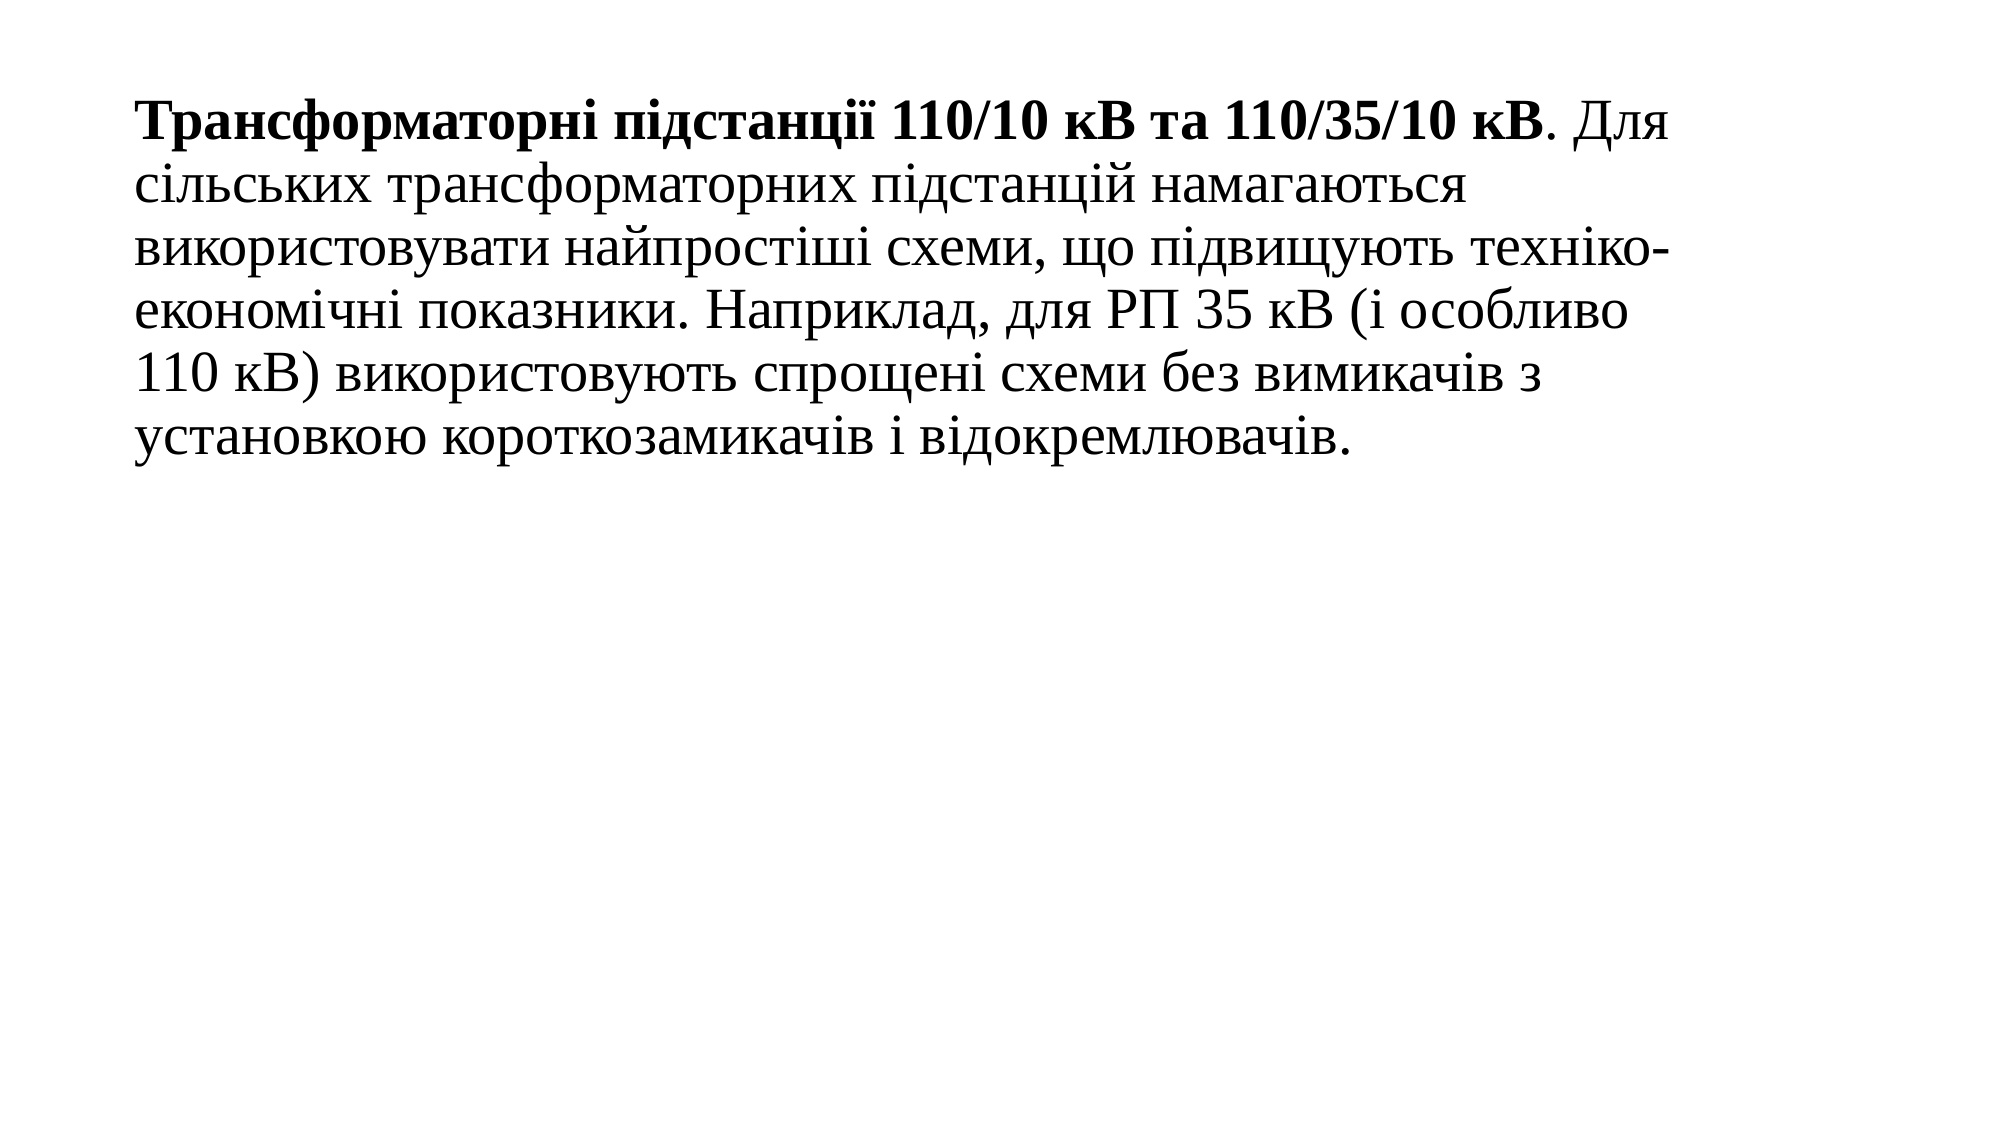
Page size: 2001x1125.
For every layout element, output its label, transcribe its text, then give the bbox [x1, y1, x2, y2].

list Трансформаторні підстанції 110/10 кВ та 110/35/10 кВ. Для сільських трансформаторних підстанцій намагаються використовувати найпростіші схеми, що підвищують техніко-економічні показники. Наприклад, для РП 35 кВ (і особливо 110 кВ) використовують спрощені схеми без вимикачів з установкою короткозамикачів і відокремлювачів. [119, 81, 1726, 796]
